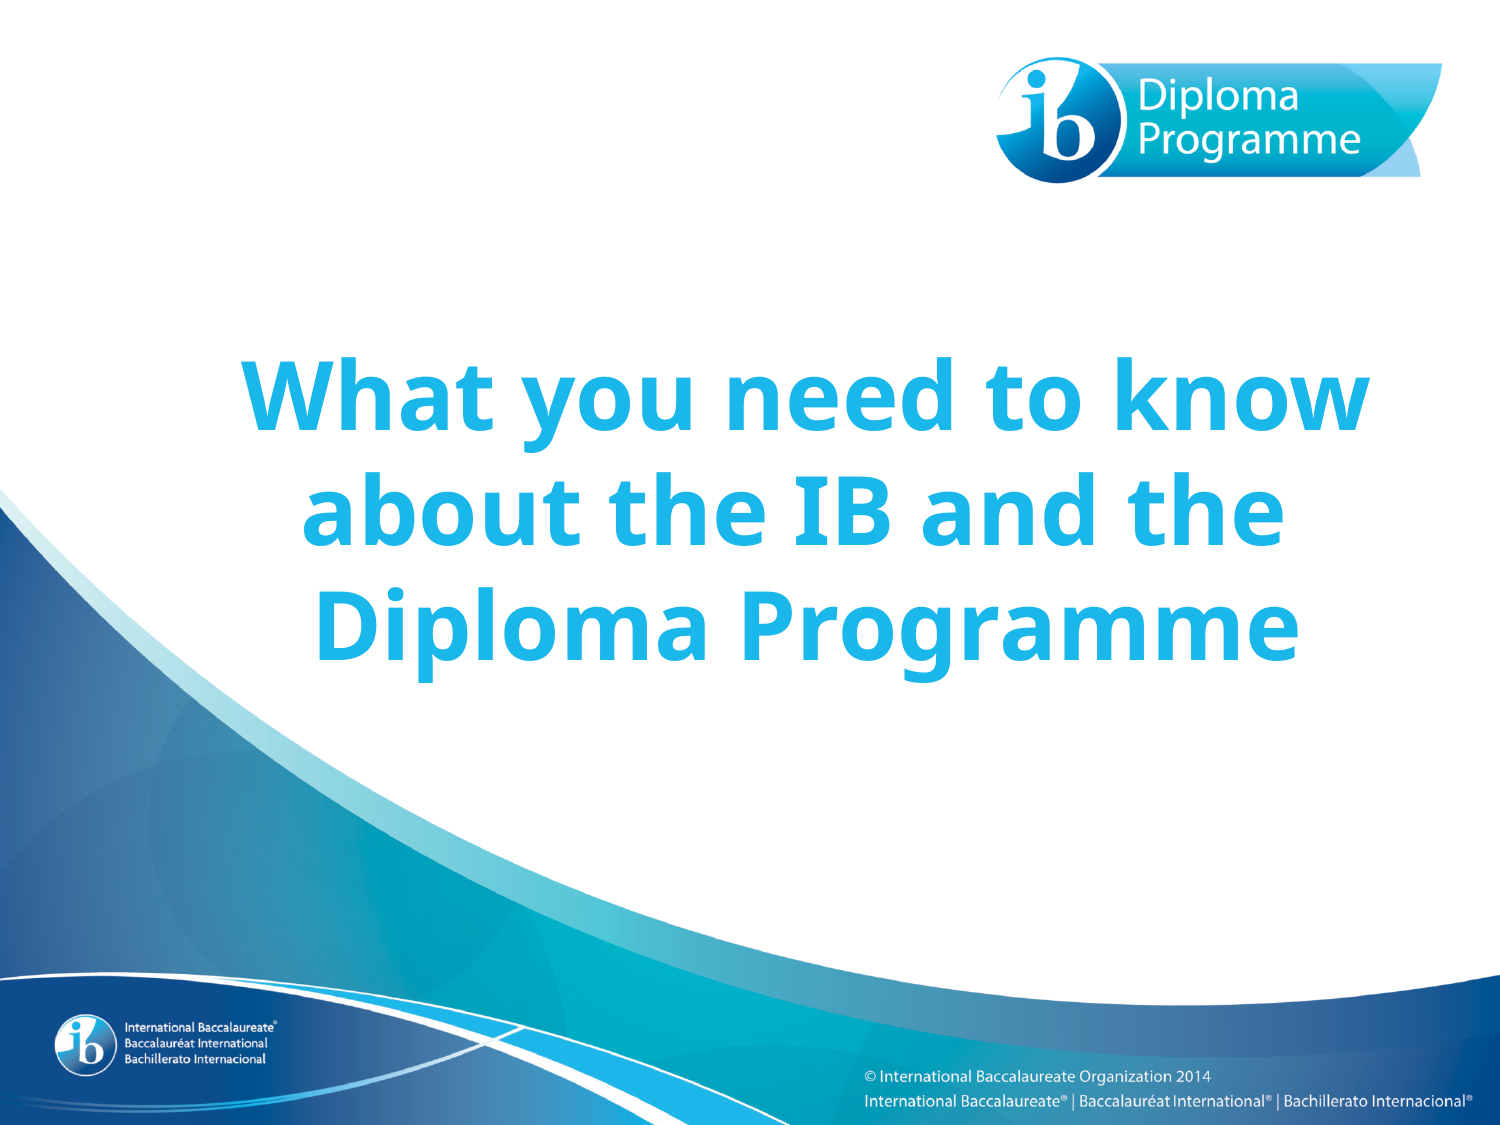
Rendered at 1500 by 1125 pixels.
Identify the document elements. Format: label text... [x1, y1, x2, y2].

picture [0, 0, 1500, 1125]
list What you need to know about the IB and the Diploma Programme [203, 391, 1410, 623]
